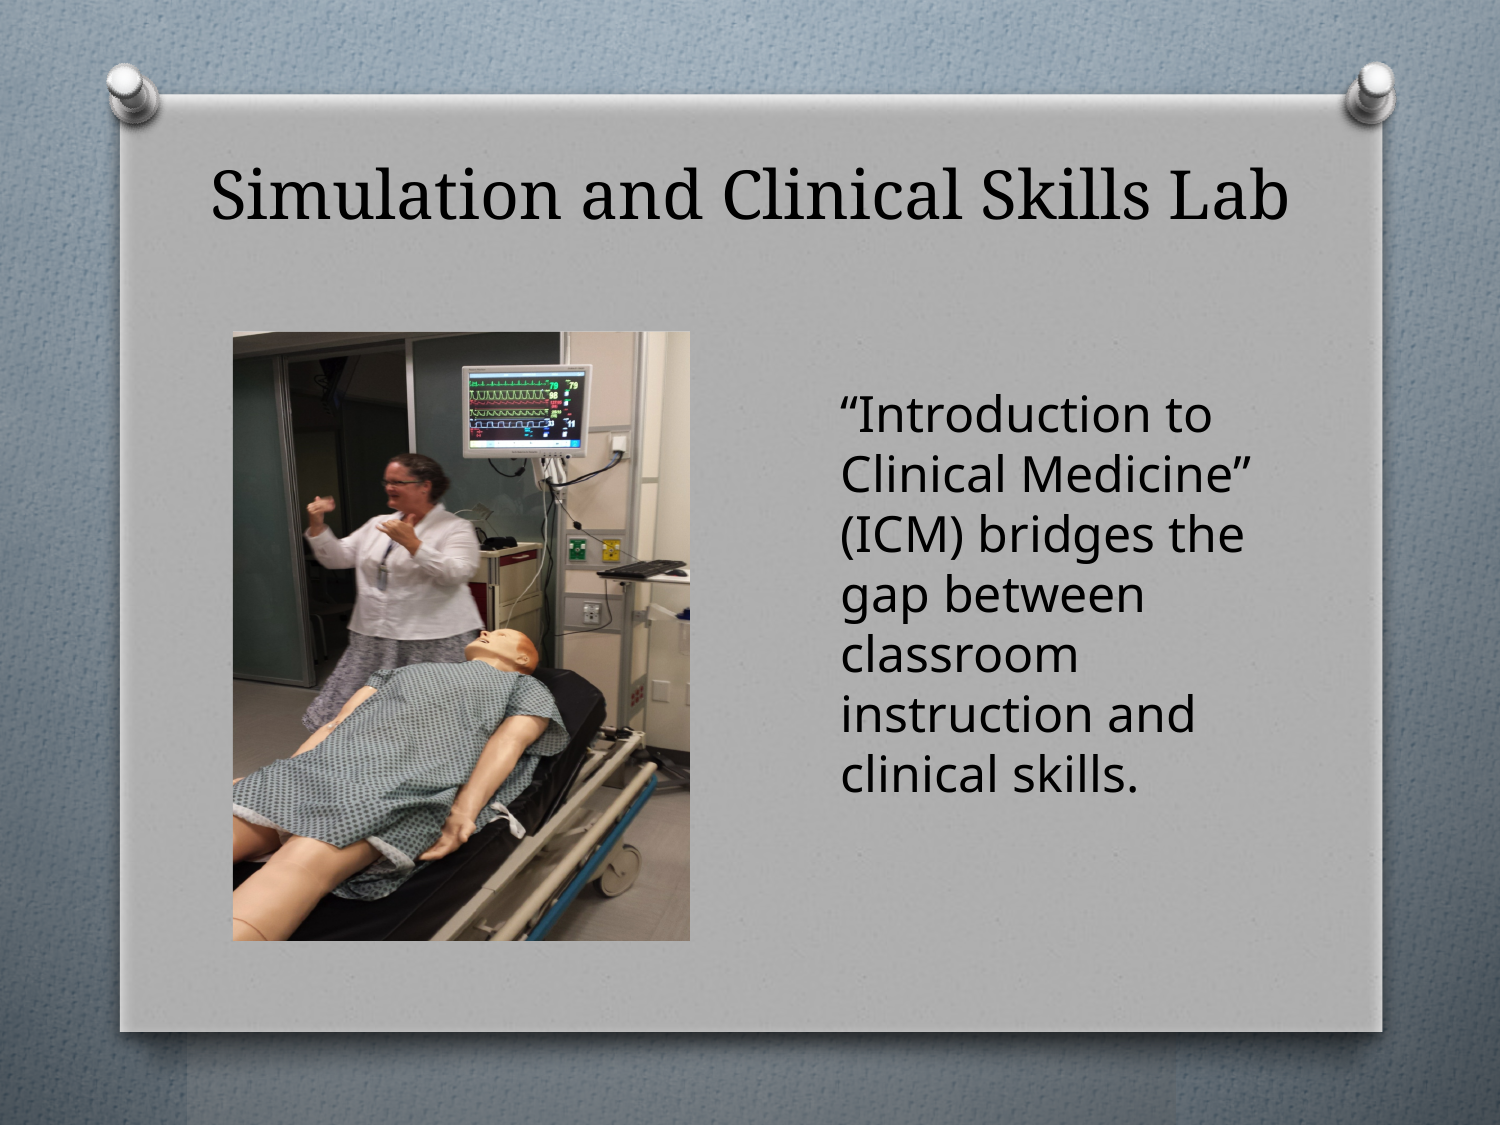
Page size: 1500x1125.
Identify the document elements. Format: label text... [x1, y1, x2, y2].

picture [232, 868, 689, 941]
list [156, 407, 769, 868]
picture [1317, 35, 1439, 156]
picture [75, 29, 198, 153]
title Simulation and Clinical Skills Lab [179, 134, 1323, 332]
picture [232, 332, 689, 407]
text_box “Introduction to Clinical Medicine” (ICM) bridges the gap between classroom instruction and clinical skills. [826, 375, 1323, 871]
